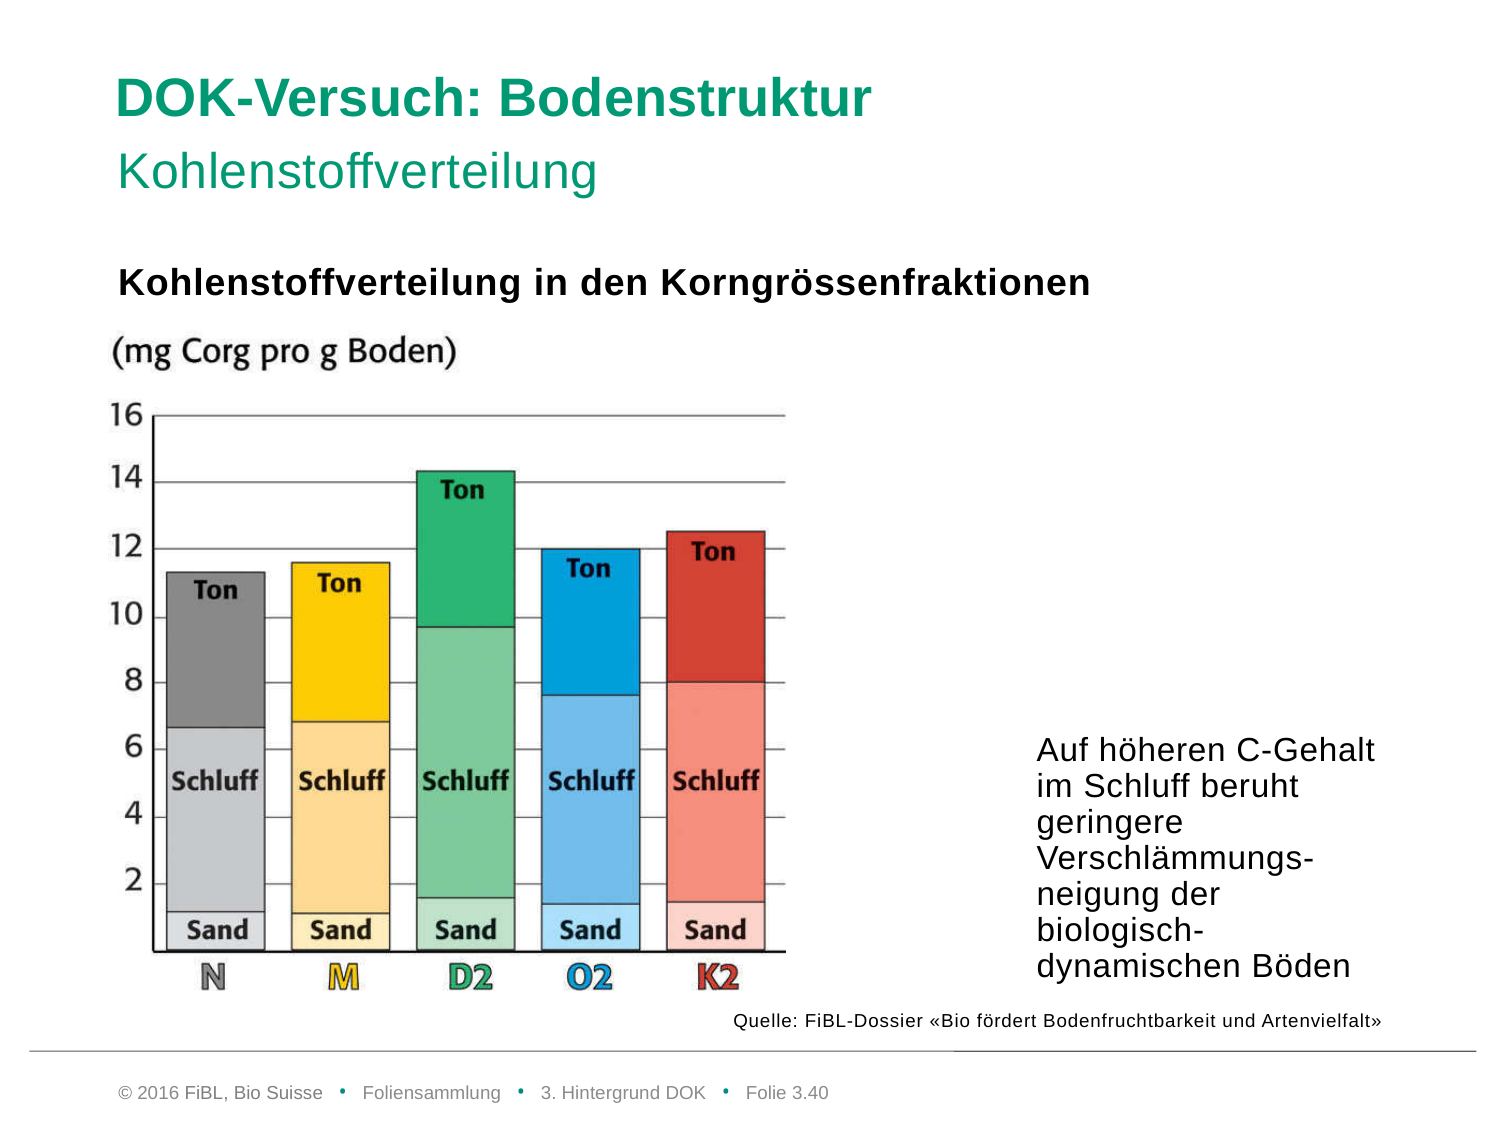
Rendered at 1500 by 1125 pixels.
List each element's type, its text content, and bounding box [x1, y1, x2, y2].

list Kohlenstoffverteilung [101, 137, 1397, 211]
list Kohlenstoffverteilung in den Korngrössenfraktionen [103, 255, 1401, 325]
footer © 2016 FiBL, Bio Suisse • Foliensammlung • 3. Hintergrund DOK • Folie 3.39 [103, 1055, 1140, 1125]
list Auf höheren C-Gehalt im Schluff beruht geringere Verschlämmungs-neigung der biologisch-dynamischen Böden [1021, 338, 1399, 992]
title DOK-Versuch: Bodenstruktur [100, 59, 1397, 138]
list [108, 330, 786, 996]
list Quelle: FiBL-Dossier «Bio fördert Bodenfruchtbarkeit und Artenvielfalt» [103, 1001, 1397, 1047]
